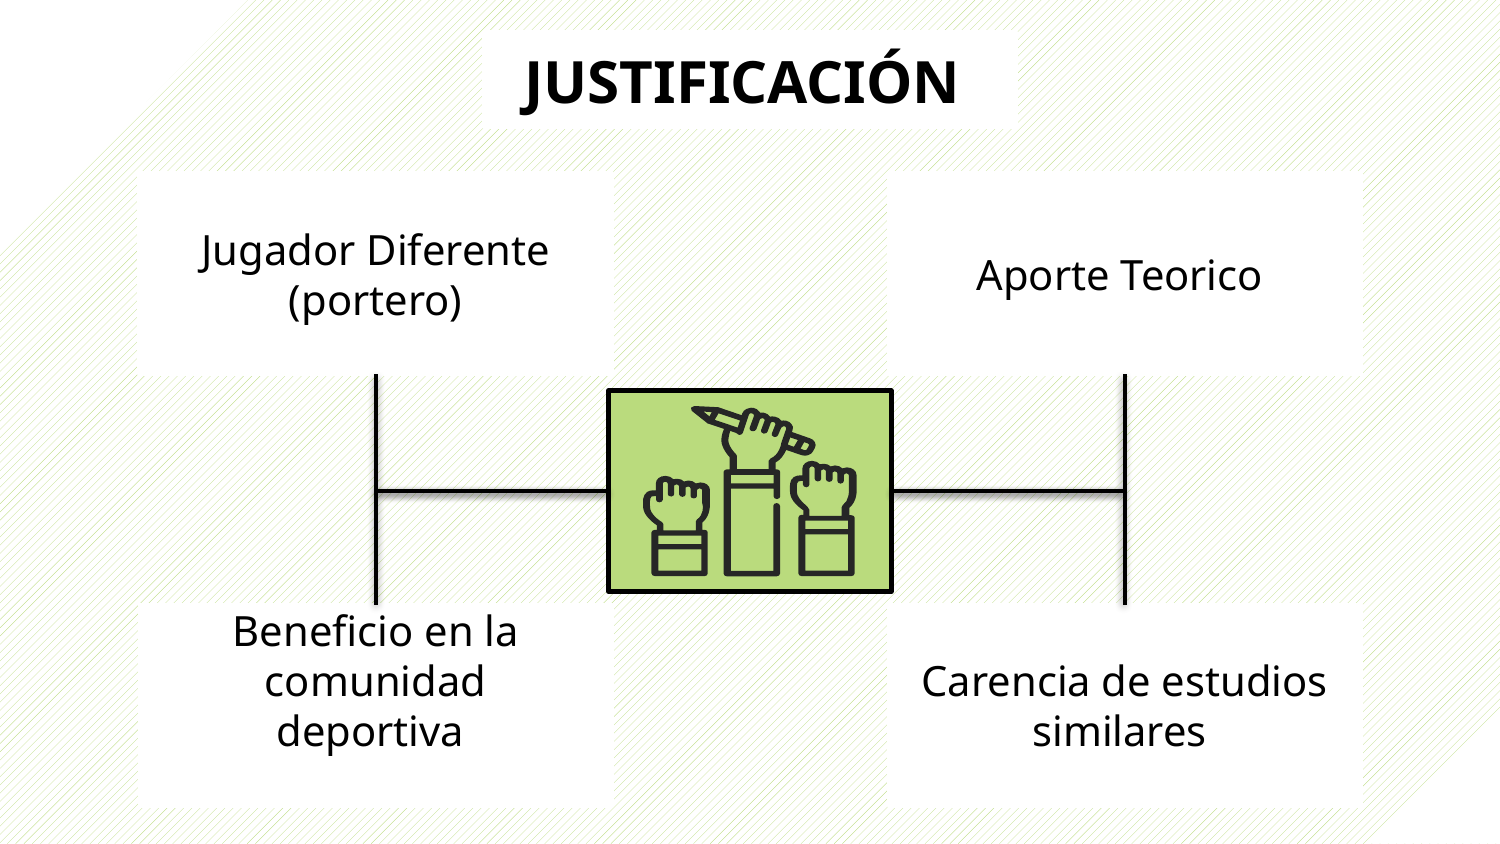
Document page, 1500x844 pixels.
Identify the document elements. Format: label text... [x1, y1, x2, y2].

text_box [433, 316, 551, 432]
text_box Carencia de estudios similares [887, 603, 1363, 808]
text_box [951, 430, 1066, 665]
text_box [608, 390, 892, 592]
subtitle Beneficio en la comunidad deportiva [138, 603, 614, 808]
subtitle Aporte Teorico [887, 171, 1363, 376]
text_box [641, 405, 859, 577]
text_box Jugador Diferente (portero) [137, 171, 614, 376]
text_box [435, 431, 550, 665]
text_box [891, 373, 1126, 492]
title JUSTIFICACIÓN [482, 30, 1018, 129]
